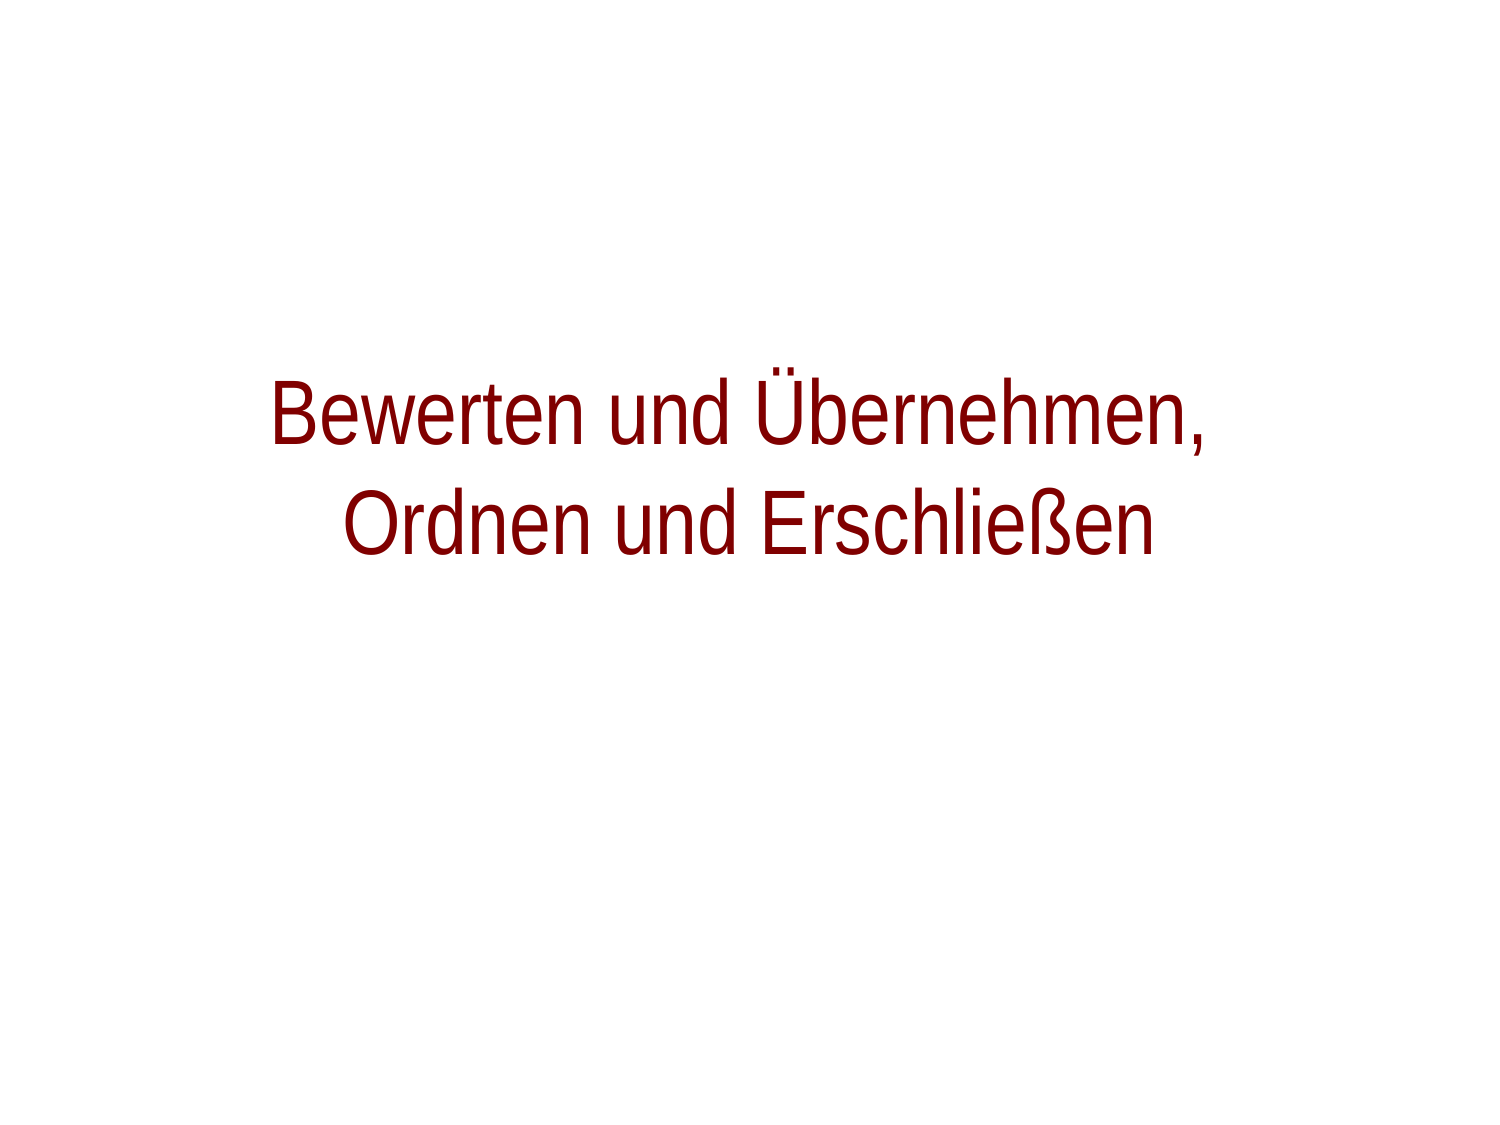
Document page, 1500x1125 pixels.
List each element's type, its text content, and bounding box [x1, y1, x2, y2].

title Bewerten und Übernehmen, Ordnen und Erschließen [75, 45, 1425, 882]
